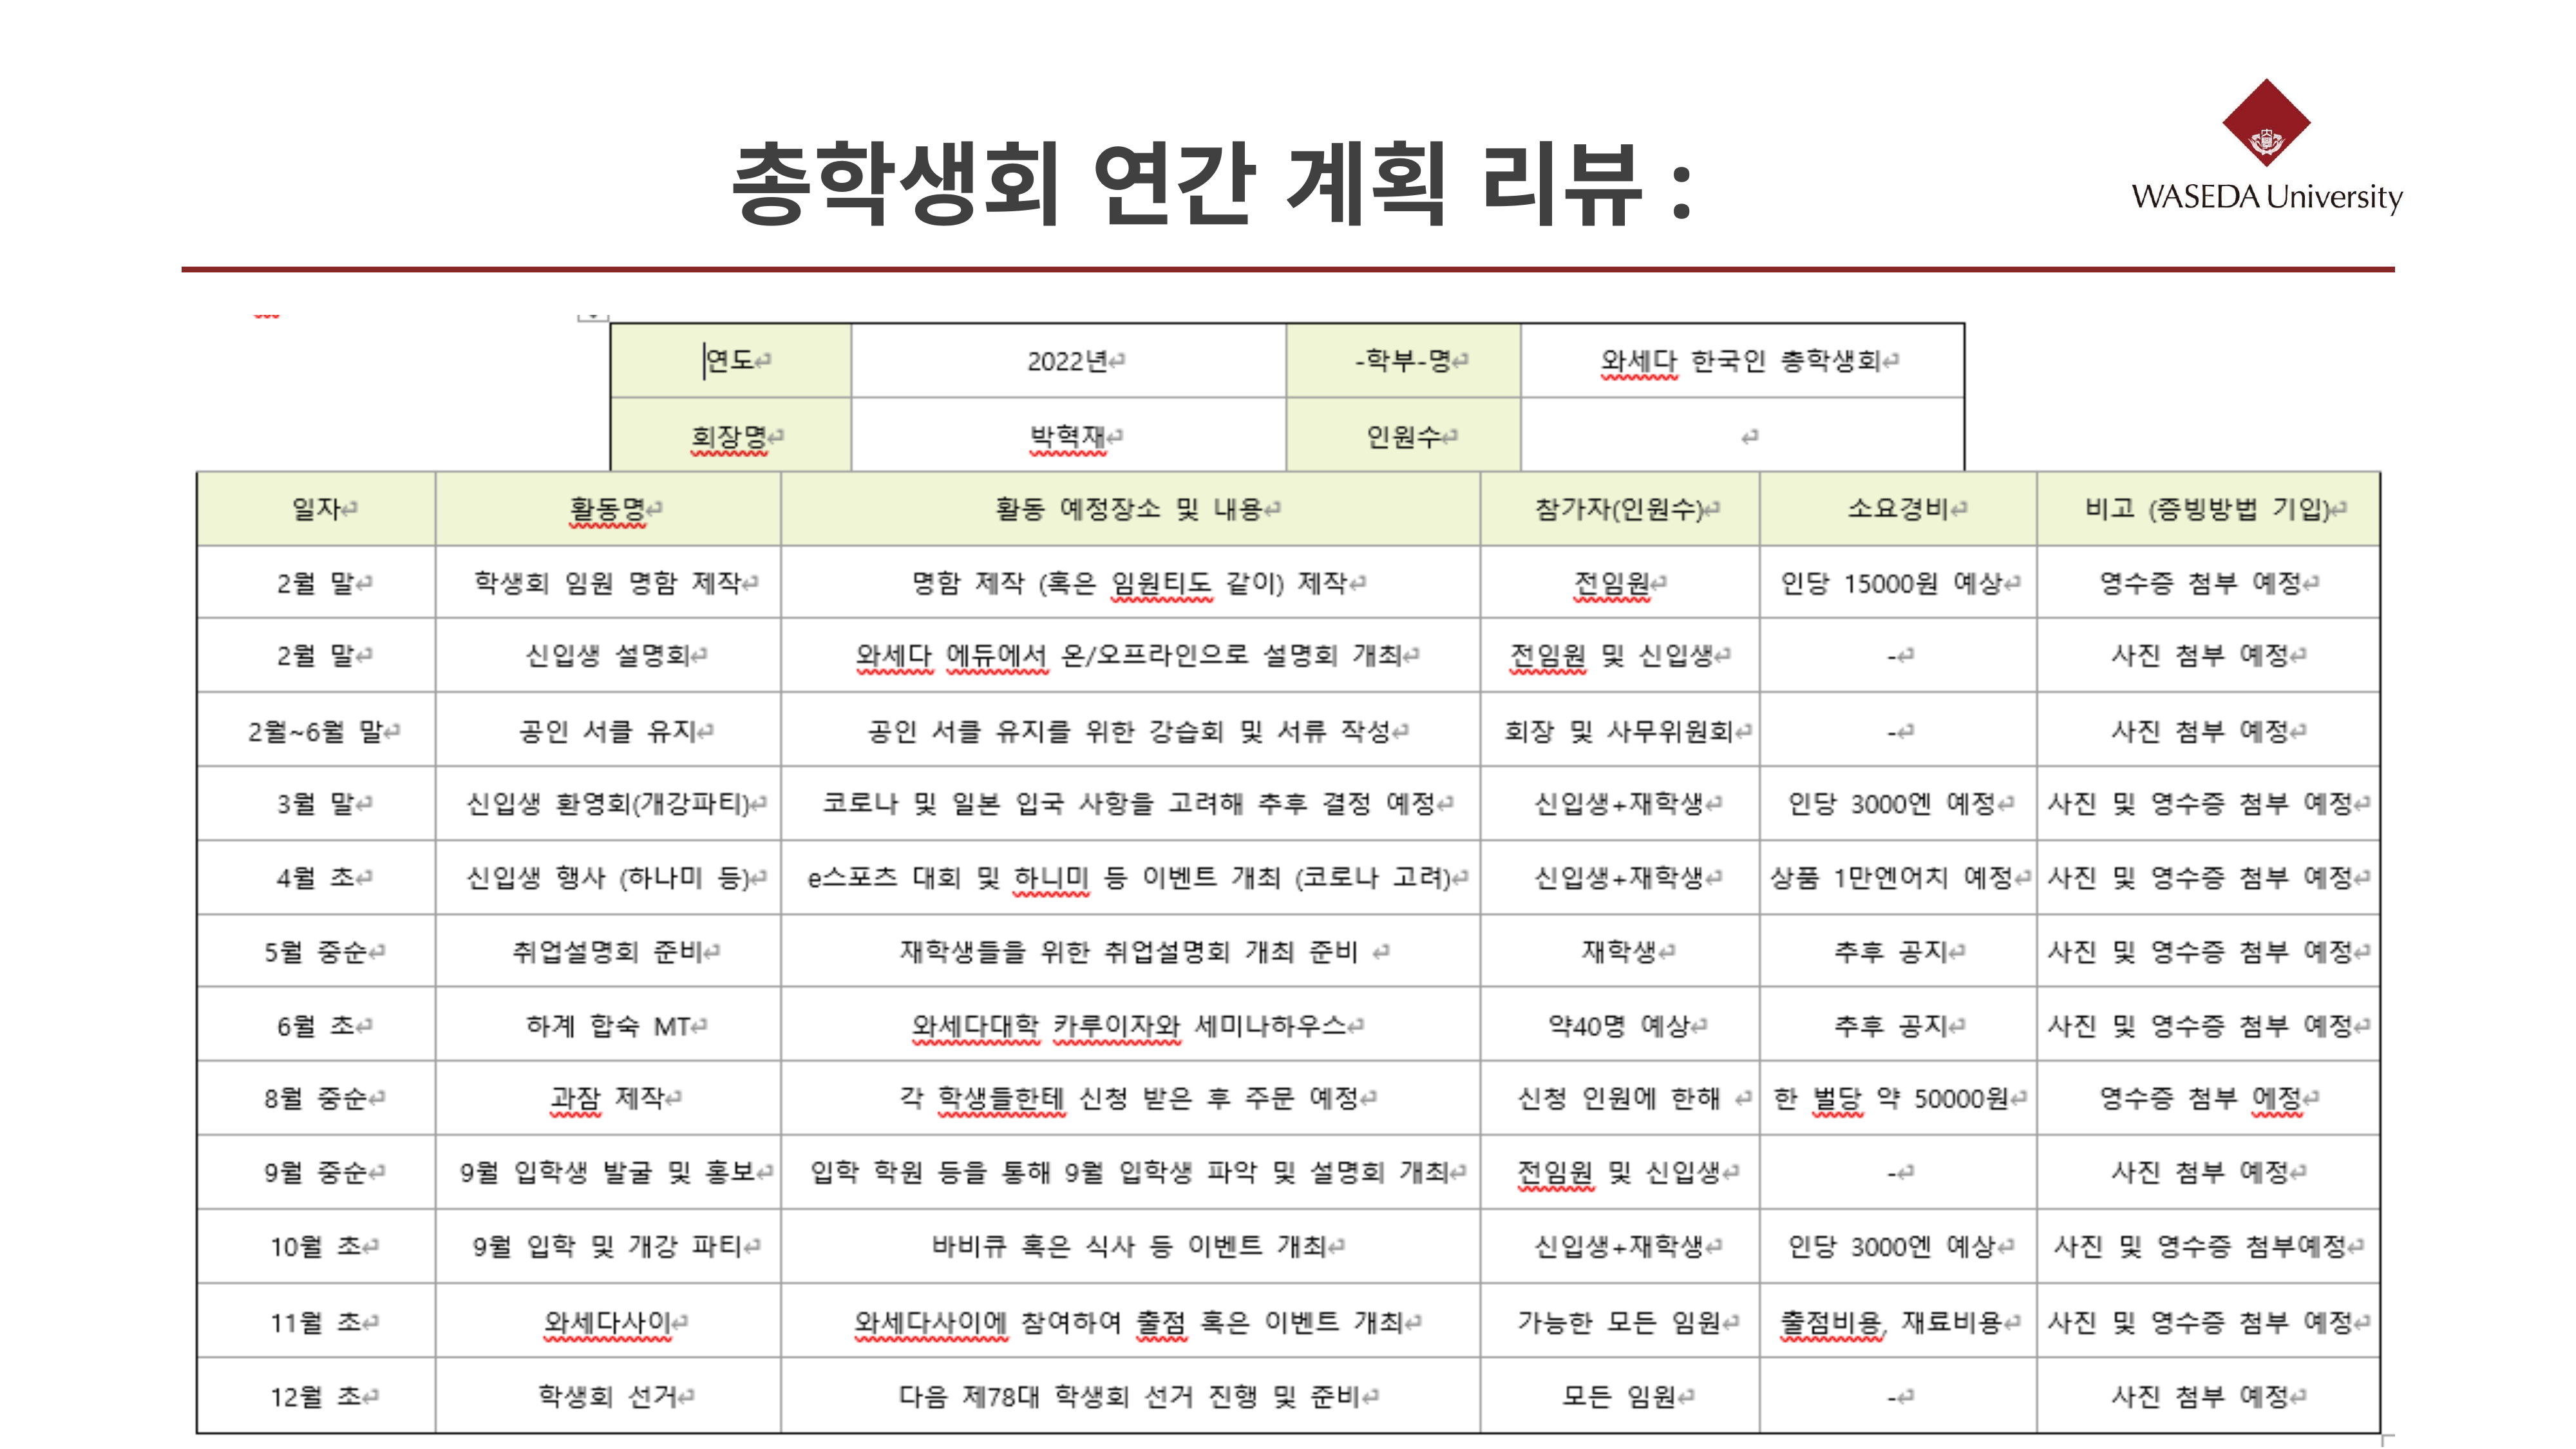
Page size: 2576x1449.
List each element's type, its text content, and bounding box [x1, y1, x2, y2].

picture [2103, 44, 2434, 247]
text_box 총학생회 연간 계획 리뷰: [182, 117, 2103, 246]
picture [182, 315, 2396, 1447]
